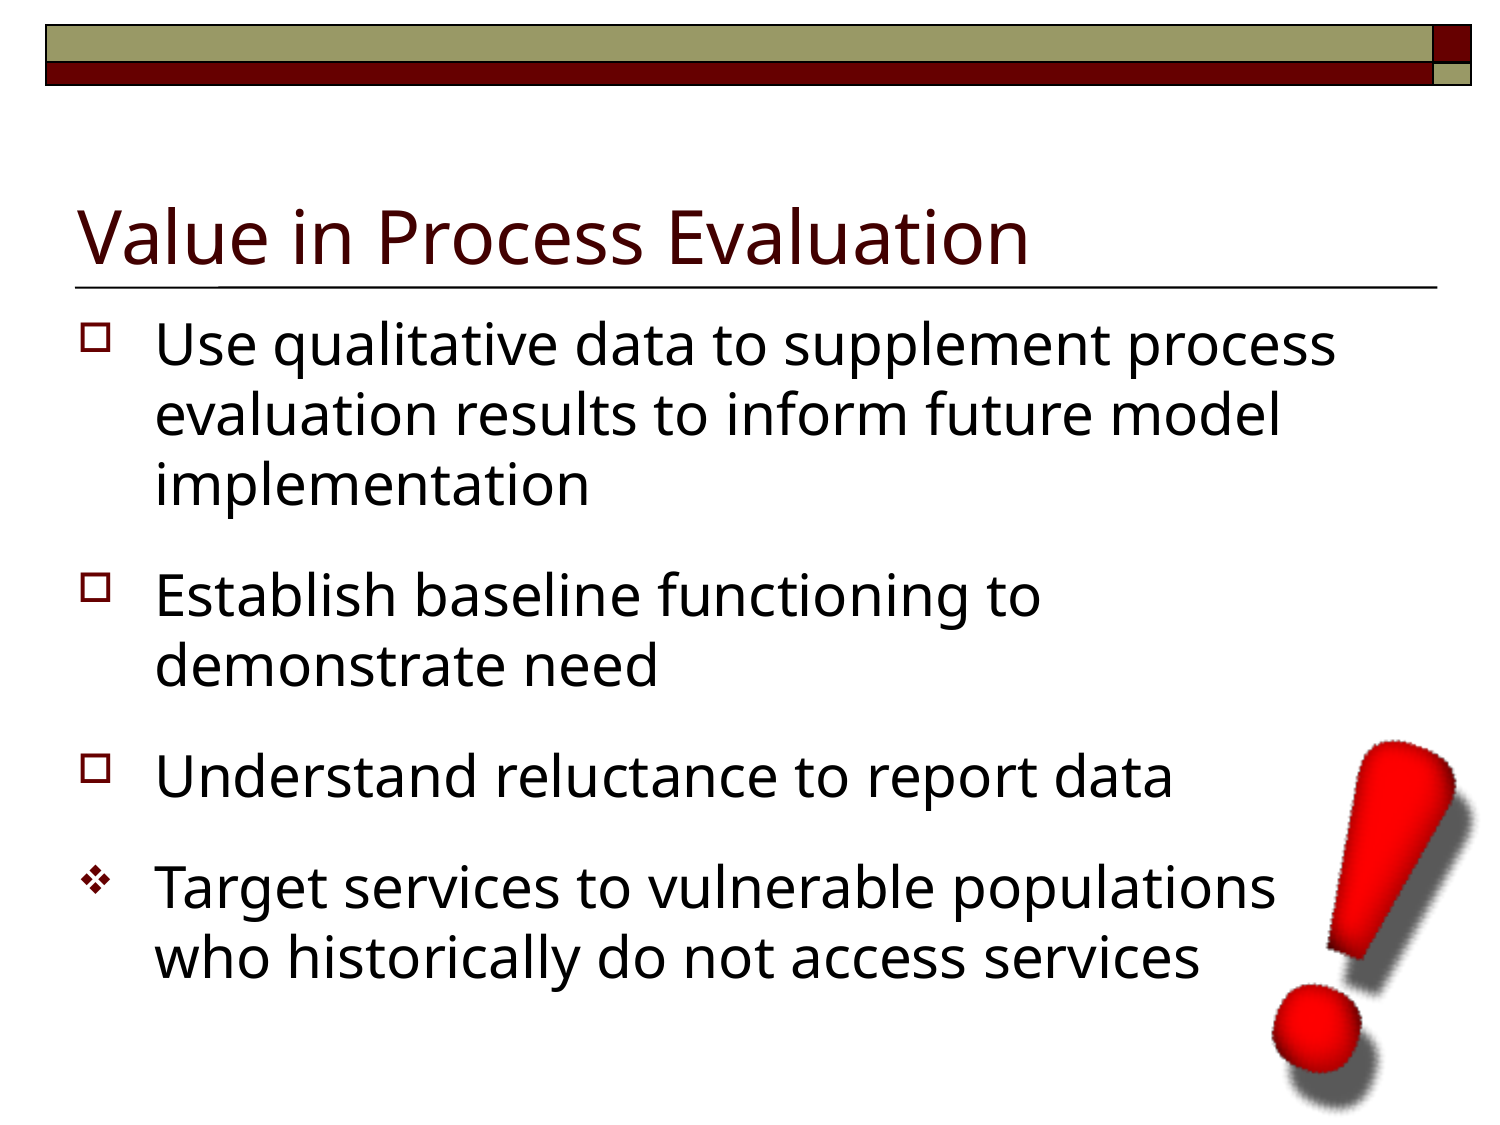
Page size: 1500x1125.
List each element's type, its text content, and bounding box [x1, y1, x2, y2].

picture [1106, 670, 1500, 1125]
title Value in Process Evaluation [62, 99, 1413, 288]
list Use qualitative data to supplement process evaluation results to inform future model implementation Establish baseline functioning to demonstrate need Understand reluctance to report data Target services to vulnerable populations who historically do not access services [62, 299, 1413, 1006]
